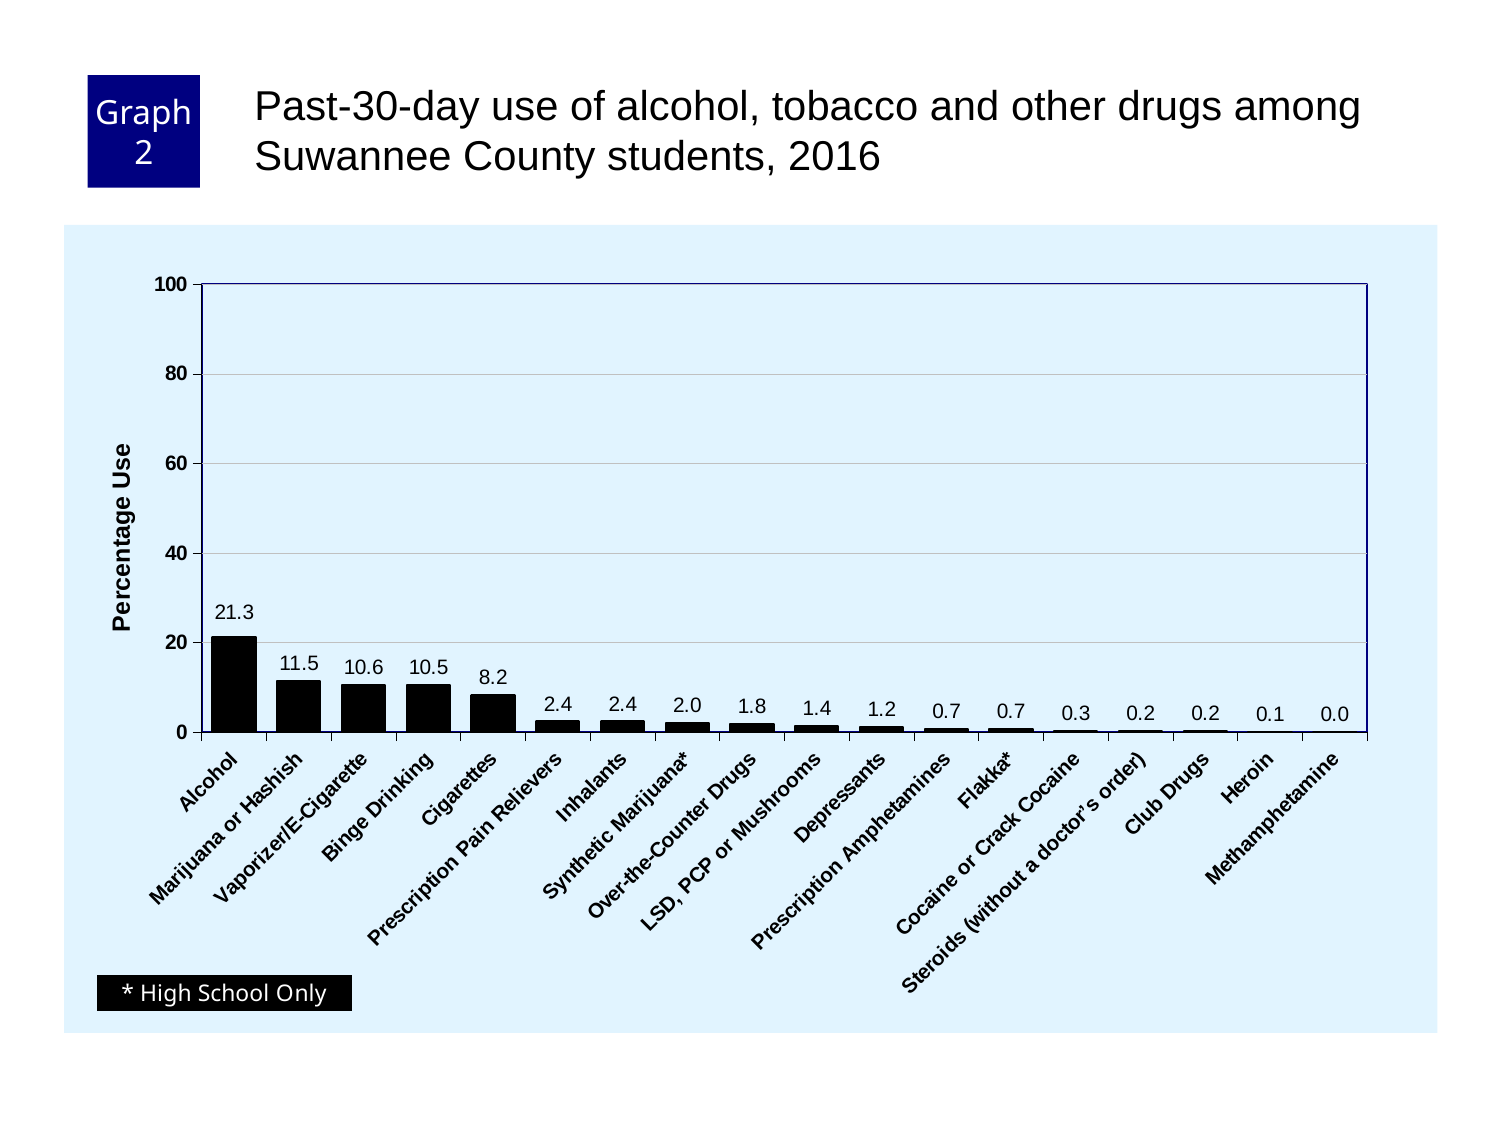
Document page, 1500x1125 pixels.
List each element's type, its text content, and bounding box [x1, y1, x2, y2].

text_box Past-30-day use of alcohol, tobacco and other drugs among Suwannee County students, 2016 [249, 75, 1438, 200]
text_box Graph 2 [87, 75, 200, 188]
chart [63, 224, 1438, 1034]
